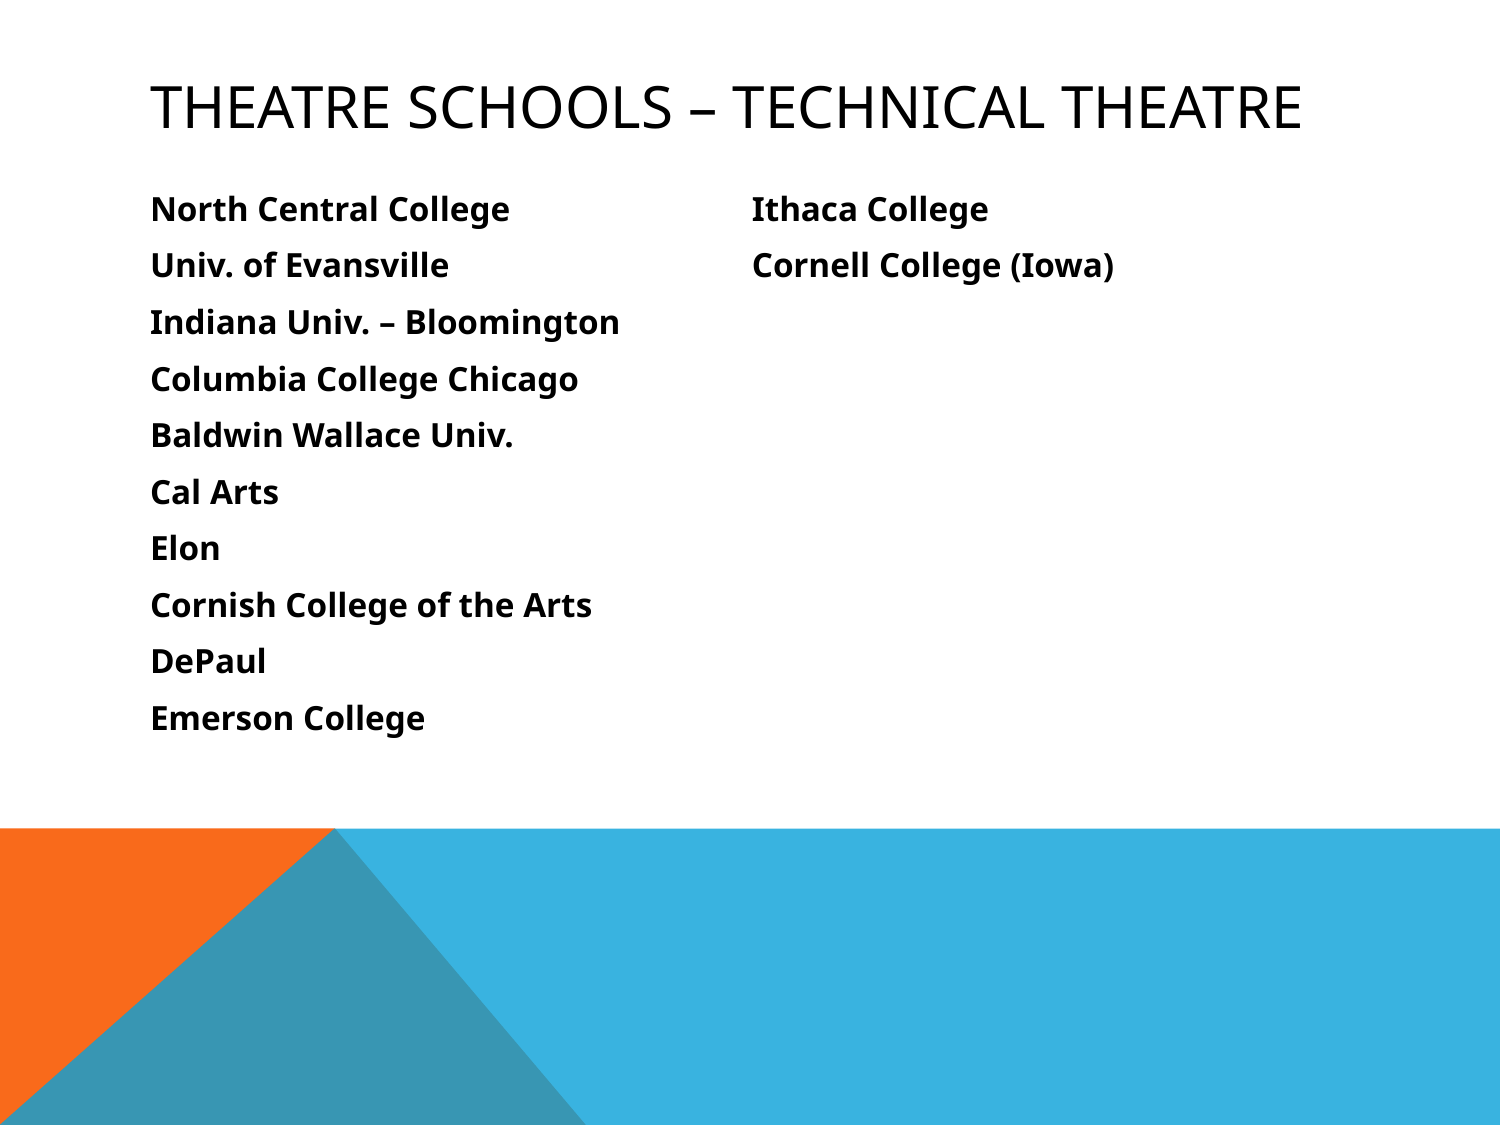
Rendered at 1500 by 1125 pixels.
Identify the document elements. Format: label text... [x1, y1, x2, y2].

title Theatre Schools – Technical Theatre [135, 60, 1369, 150]
list North Central College Univ. of Evansville Indiana Univ. – Bloomington Columbia College Chicago Baldwin Wallace Univ. Cal Arts Elon Cornish College of the Arts DePaul Emerson College Ithaca College Cornell College (Iowa) [135, 180, 1369, 768]
